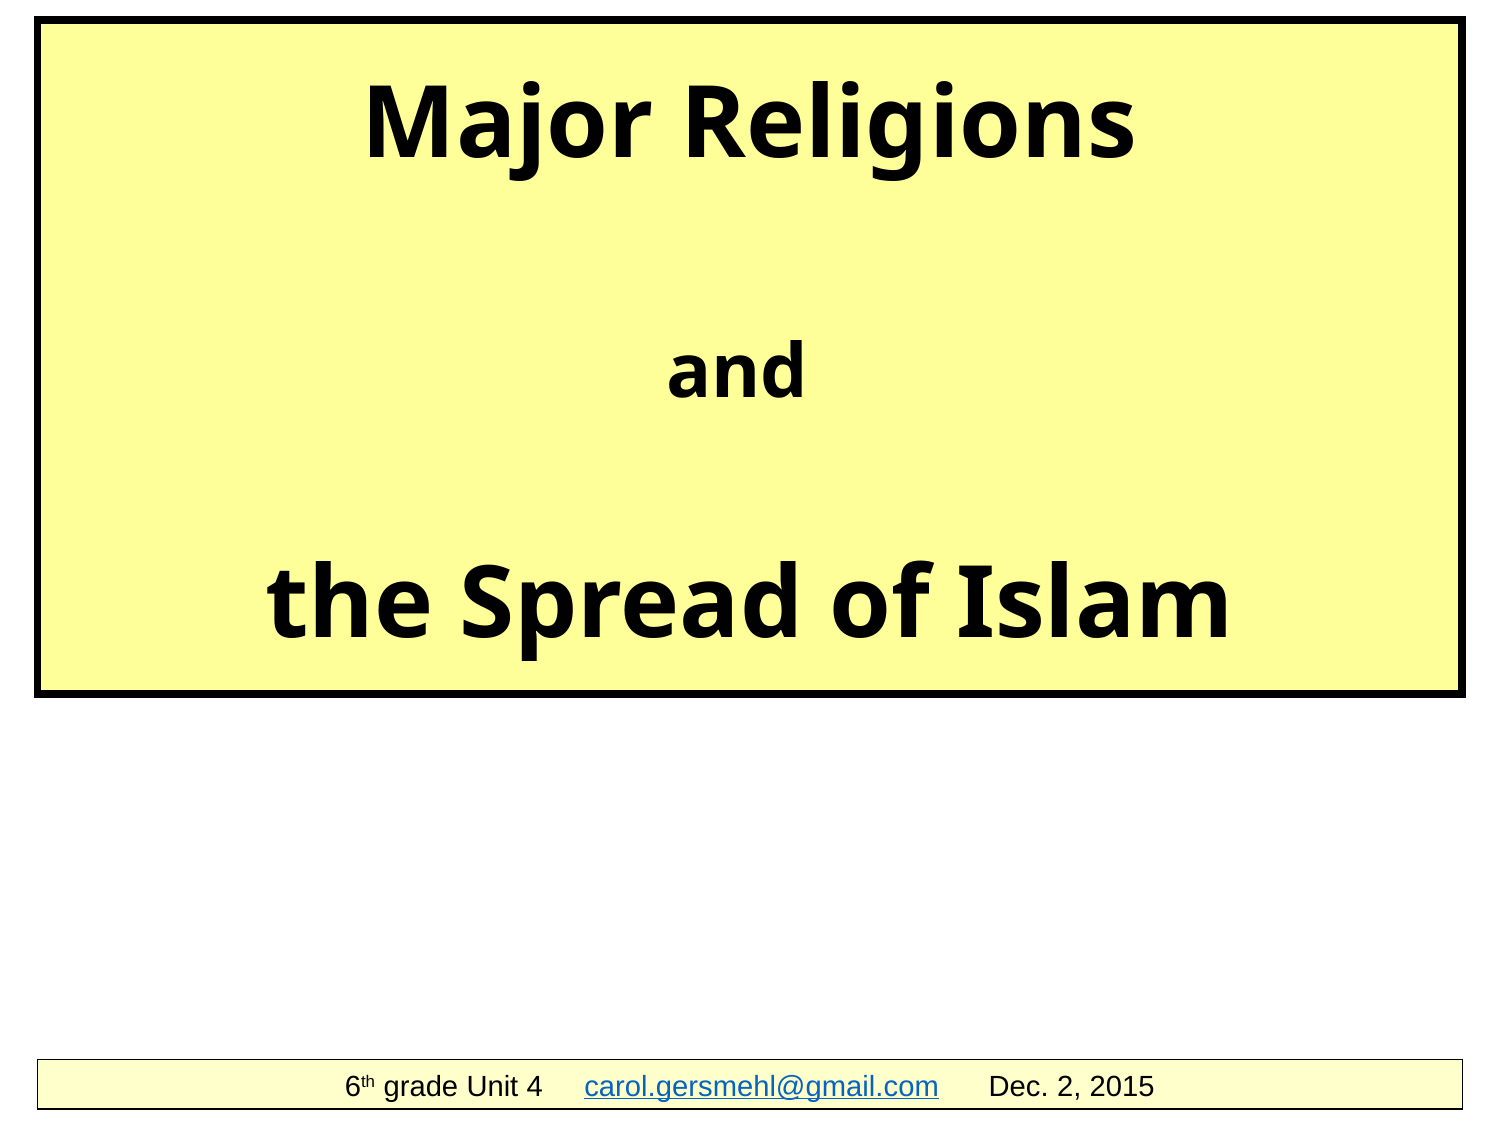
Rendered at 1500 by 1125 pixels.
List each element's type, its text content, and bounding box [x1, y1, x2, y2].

text_box Major Religions and the Spread of Islam [37, 20, 1463, 695]
text_box 6th grade Unit 4 carol.gersmehl@gmail.com Dec. 2, 2015 [37, 1059, 1463, 1110]
